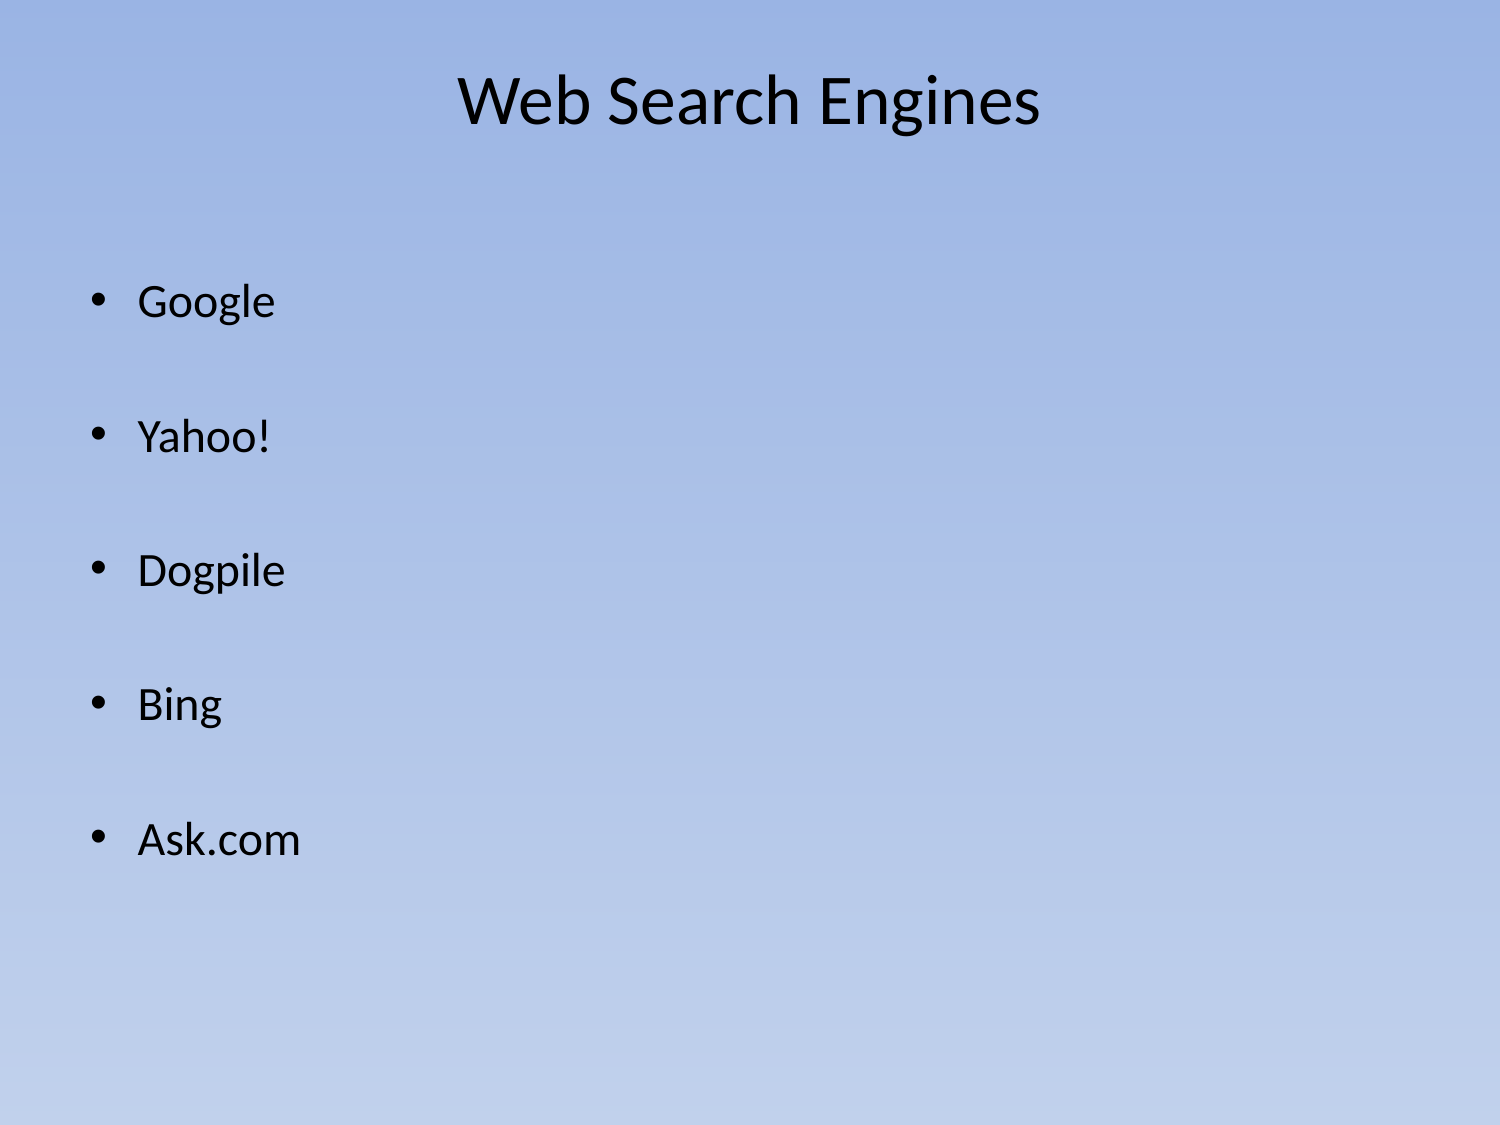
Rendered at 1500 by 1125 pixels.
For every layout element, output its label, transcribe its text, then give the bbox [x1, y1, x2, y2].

title Web Search Engines [75, 45, 1425, 233]
list Google Yahoo! Dogpile Bing Ask.com [75, 262, 1425, 1005]
